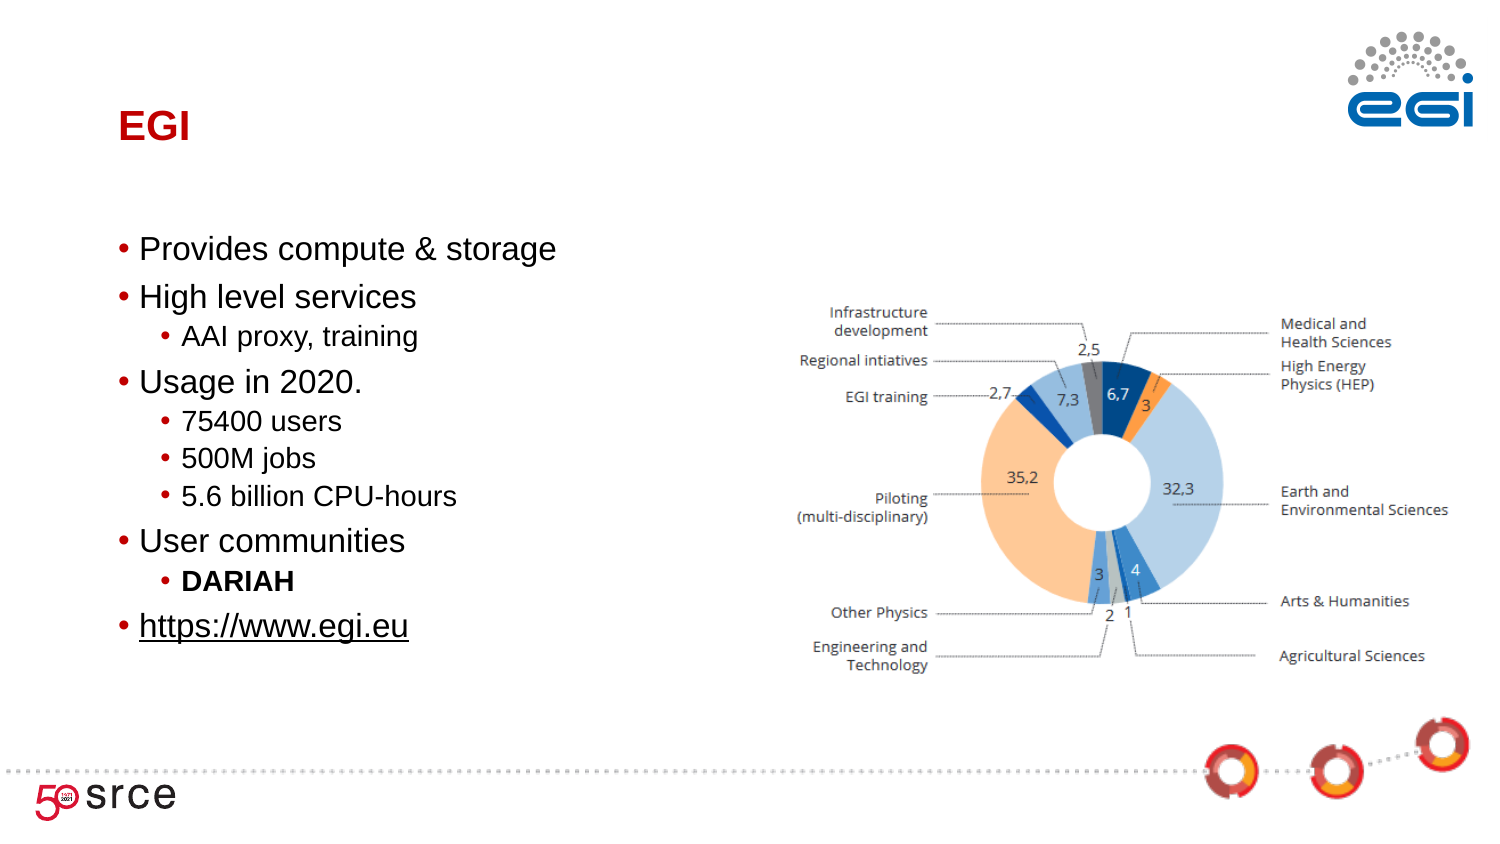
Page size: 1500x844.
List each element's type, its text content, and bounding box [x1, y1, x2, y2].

title EGI [103, 44, 1397, 208]
picture [793, 288, 1454, 684]
list Provides compute & storage High level services AAI proxy, training Usage in 2020. 75400 users 500M jobs 5.6 billion CPU-hours User communities DARIAH https://www.egi.eu [103, 224, 1397, 760]
picture [1331, 17, 1488, 142]
picture [58, 789, 75, 805]
picture [0, 705, 1487, 816]
